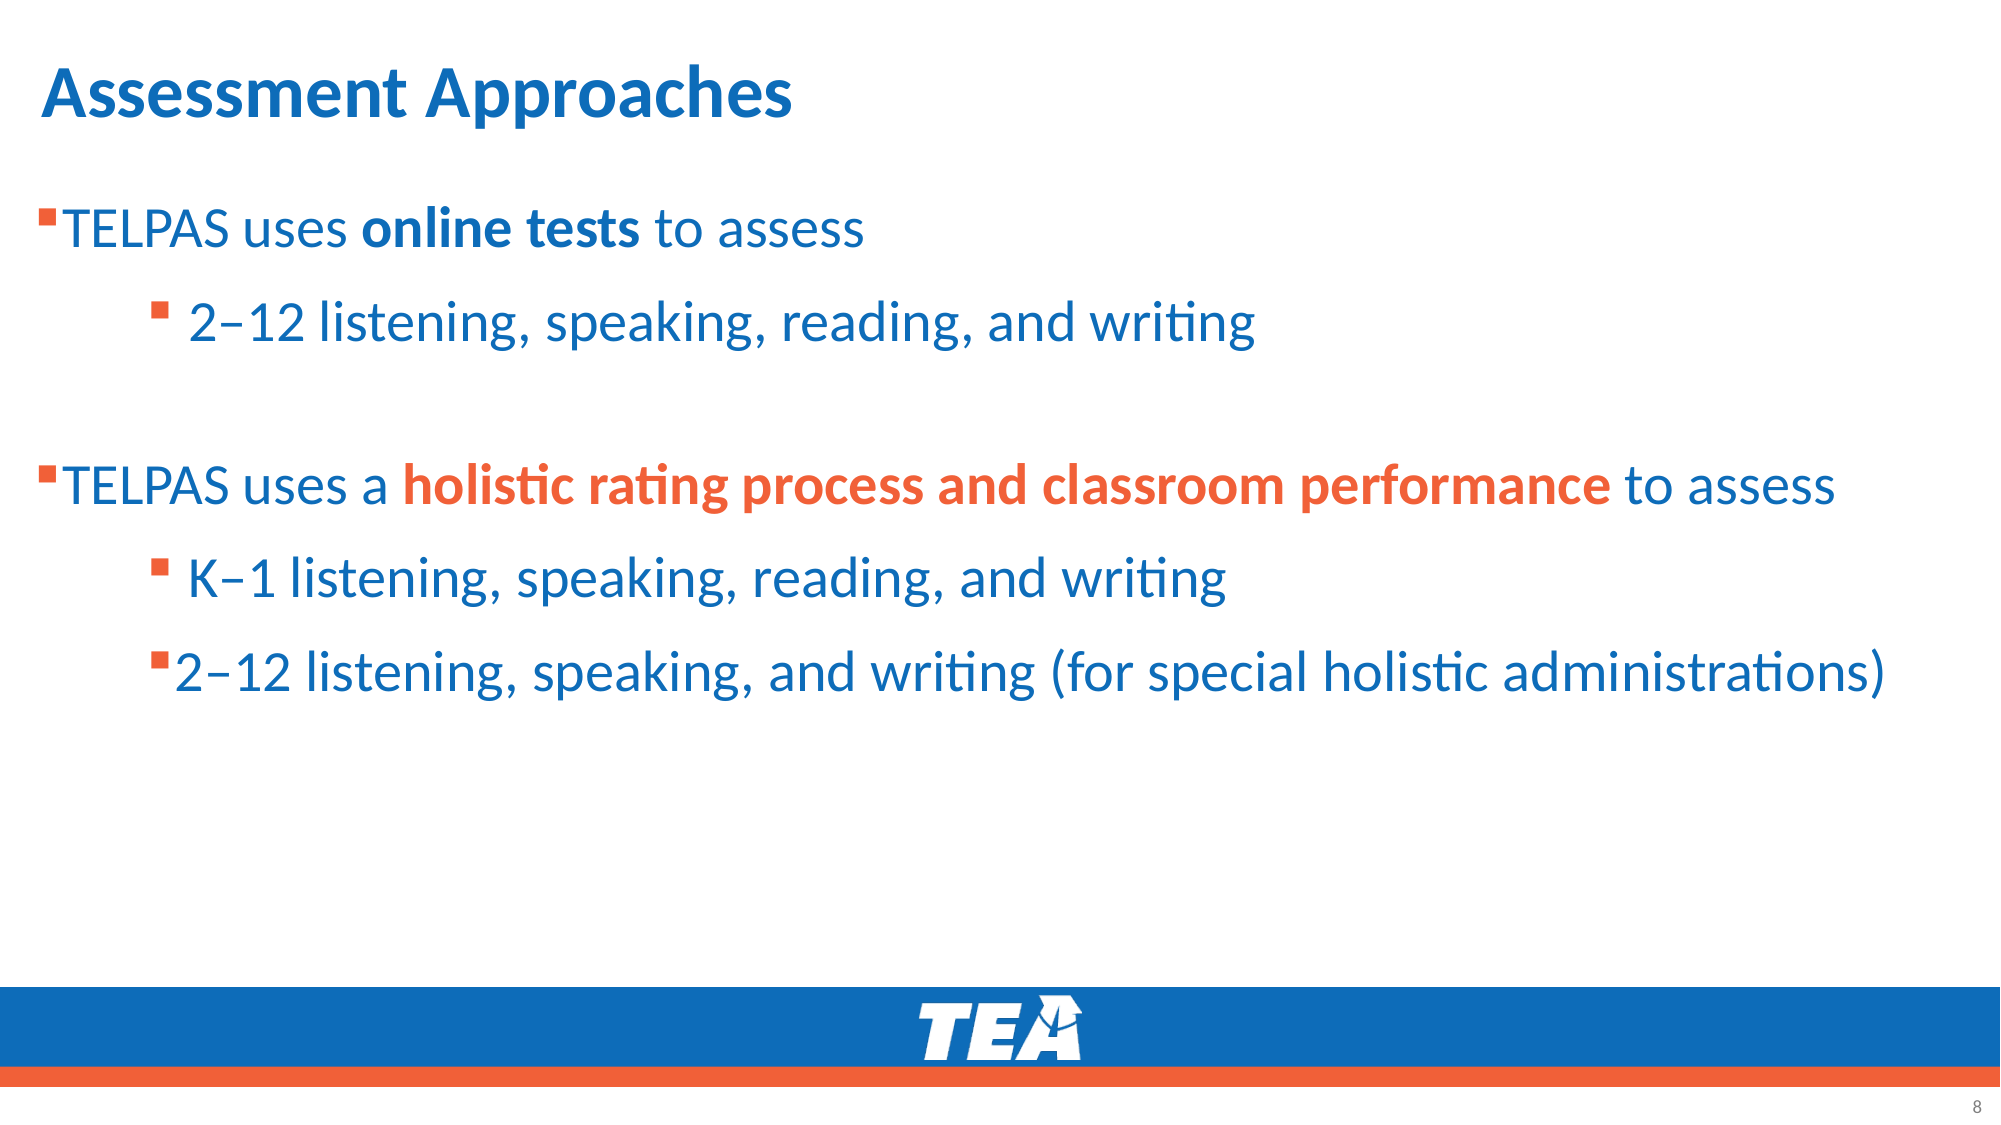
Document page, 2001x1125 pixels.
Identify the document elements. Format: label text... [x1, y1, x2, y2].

slide_number 8 [1919, 1086, 1998, 1125]
picture [918, 994, 1082, 1060]
title Assessment Approaches [26, 14, 1888, 173]
list TELPAS uses online tests to assess 2–12 listening, speaking, reading, and writing TELPAS uses a holistic rating process and classroom performance to assess K–1 listening, speaking, reading, and writing 2–12 listening, speaking, and writing (for special holistic administrations) [19, 182, 1969, 943]
